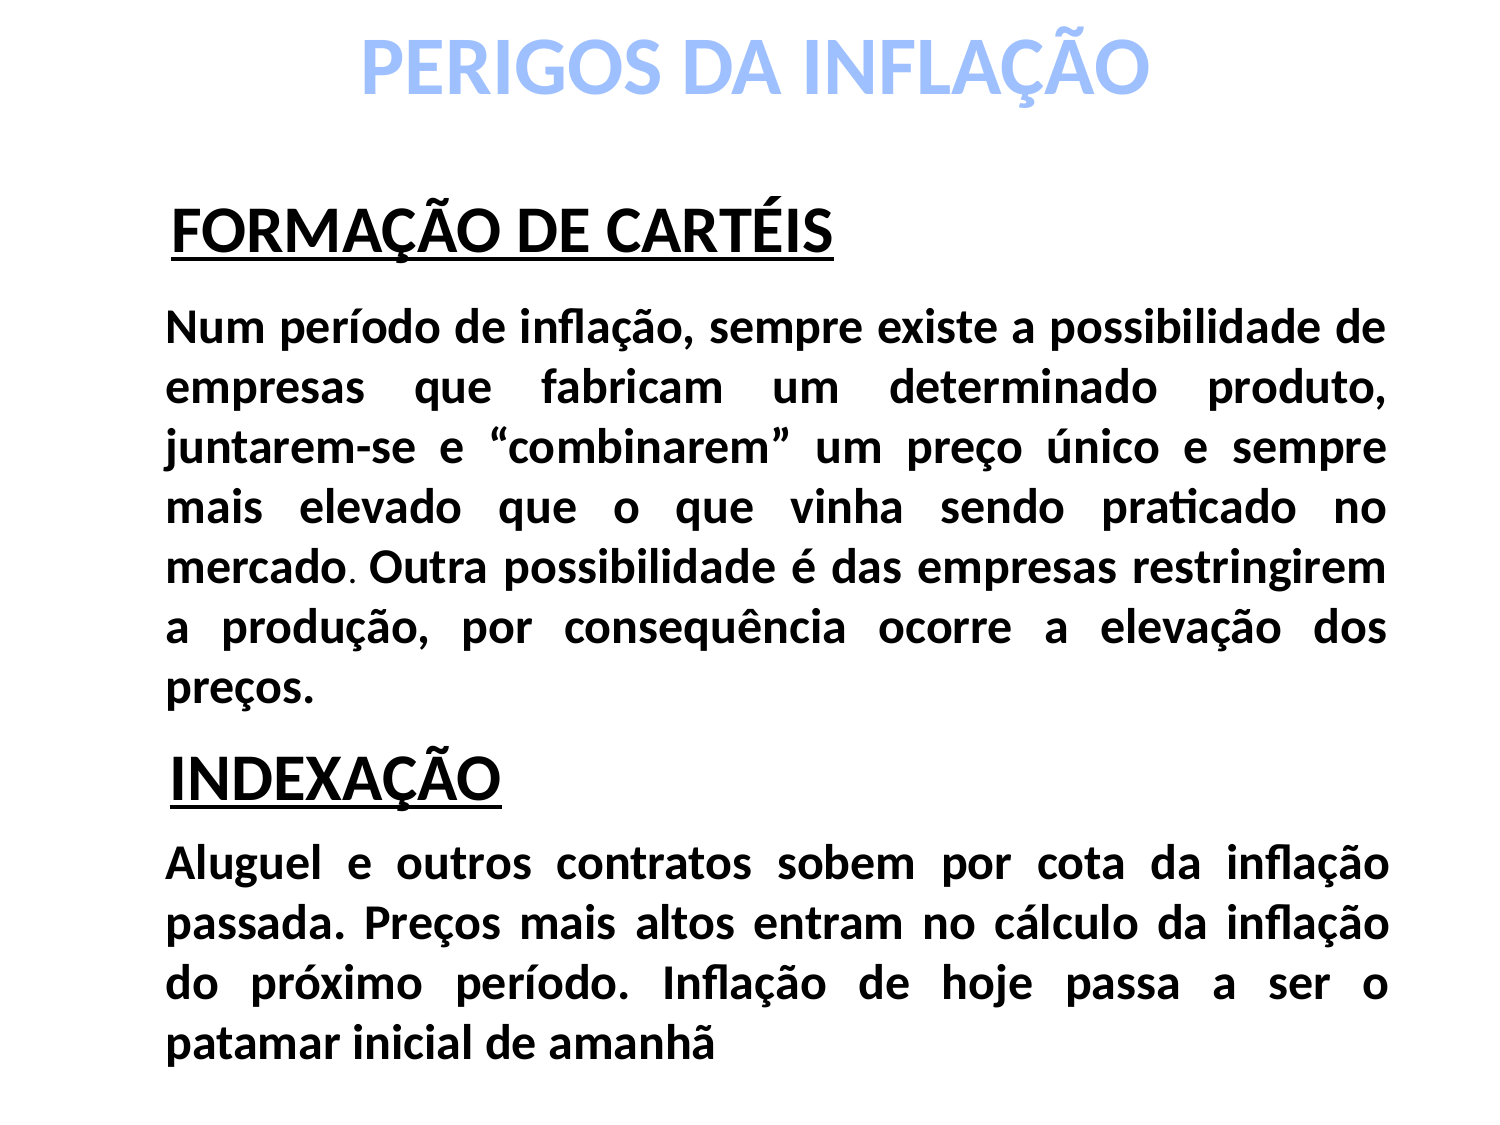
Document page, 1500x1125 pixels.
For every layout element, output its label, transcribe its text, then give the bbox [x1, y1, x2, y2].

text_box PERIGOS DA INFLAÇÃO [345, 3, 1166, 119]
text_box Num período de inflação, sempre existe a possibilidade de empresas que fabricam um determinado produto, juntarem-se e “combinarem” um preço único e sempre mais elevado que o que vinha sendo praticado no mercado. Outra possibilidade é das empresas restringirem a produção, por consequência ocorre a elevação dos preços. [150, 226, 1403, 722]
text_box INDEXAÇÃO [154, 726, 533, 822]
text_box Aluguel e outros contratos sobem por cota da inflação passada. Preços mais altos entram no cálculo da inflação do próximo período. Inflação de hoje passa a ser o patamar inicial de amanhã [150, 822, 1406, 1077]
text_box FORMAÇÃO DE CARTÉIS [156, 178, 936, 274]
